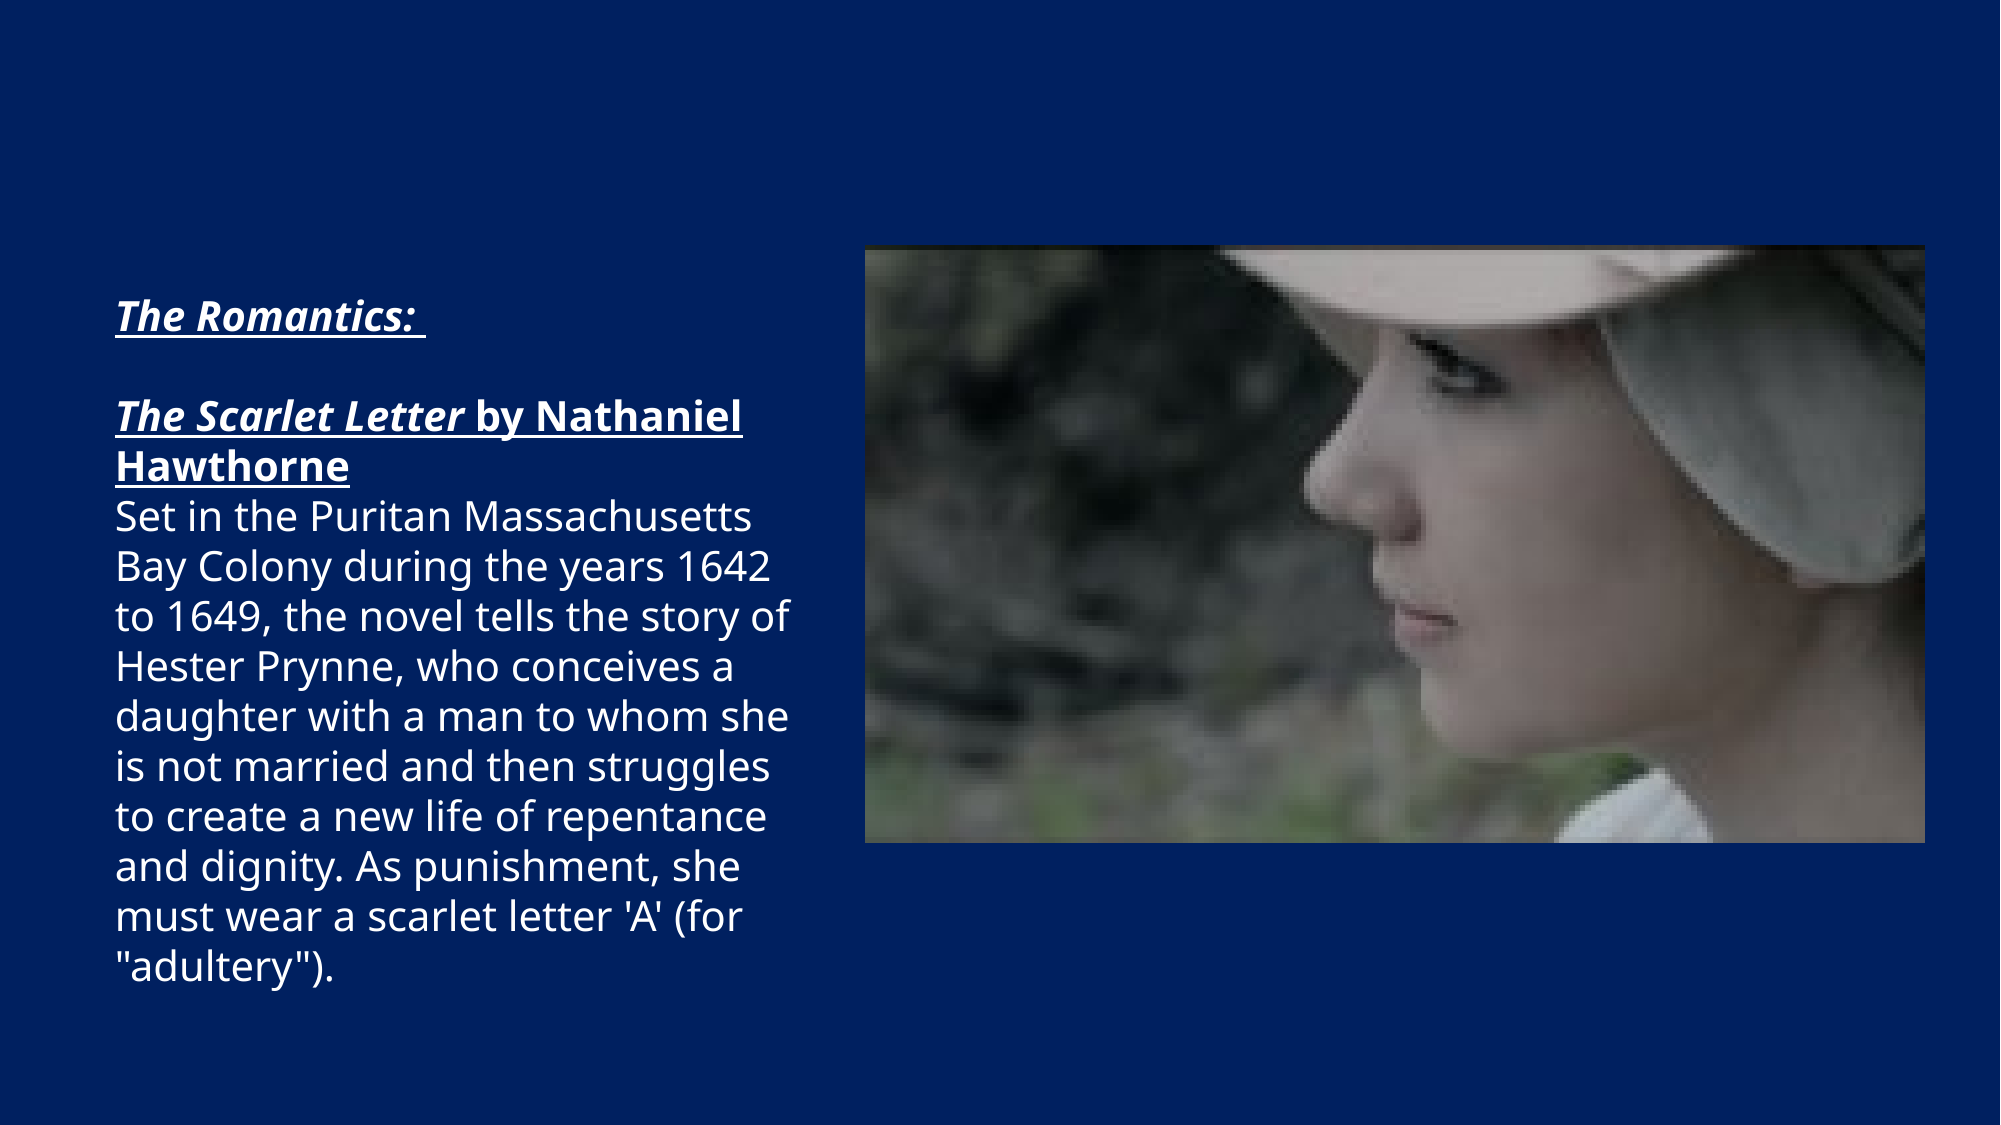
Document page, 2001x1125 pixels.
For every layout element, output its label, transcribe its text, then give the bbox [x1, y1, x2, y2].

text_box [865, 244, 1926, 844]
text_box The Romantics: The Scarlet Letter by Nathaniel Hawthorne Set in the Puritan Massachusetts Bay Colony during the years 1642 to 1649, the novel tells the story of Hester Prynne, who conceives a daughter with a man to whom she is not married and then struggles to create a new life of repentance and dignity. As punishment, she must wear a scarlet letter 'A' (for "adultery"). [99, 282, 825, 1125]
